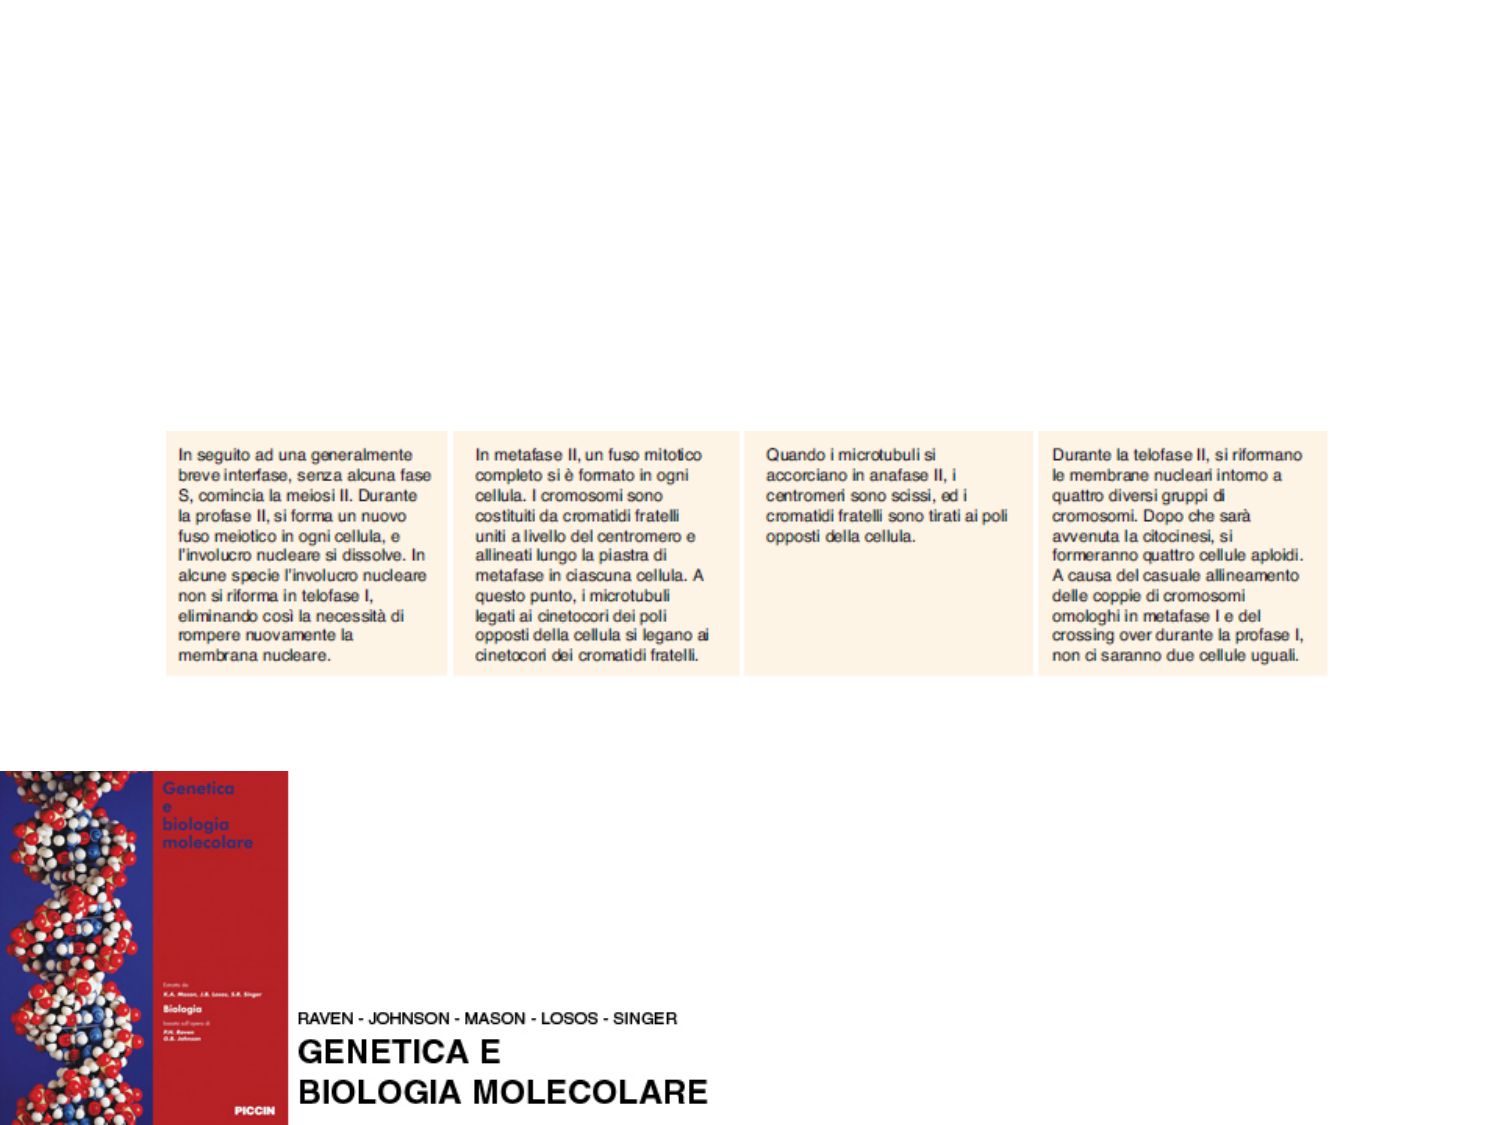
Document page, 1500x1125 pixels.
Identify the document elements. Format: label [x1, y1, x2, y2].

picture [166, 431, 1334, 694]
picture [0, 770, 709, 1125]
